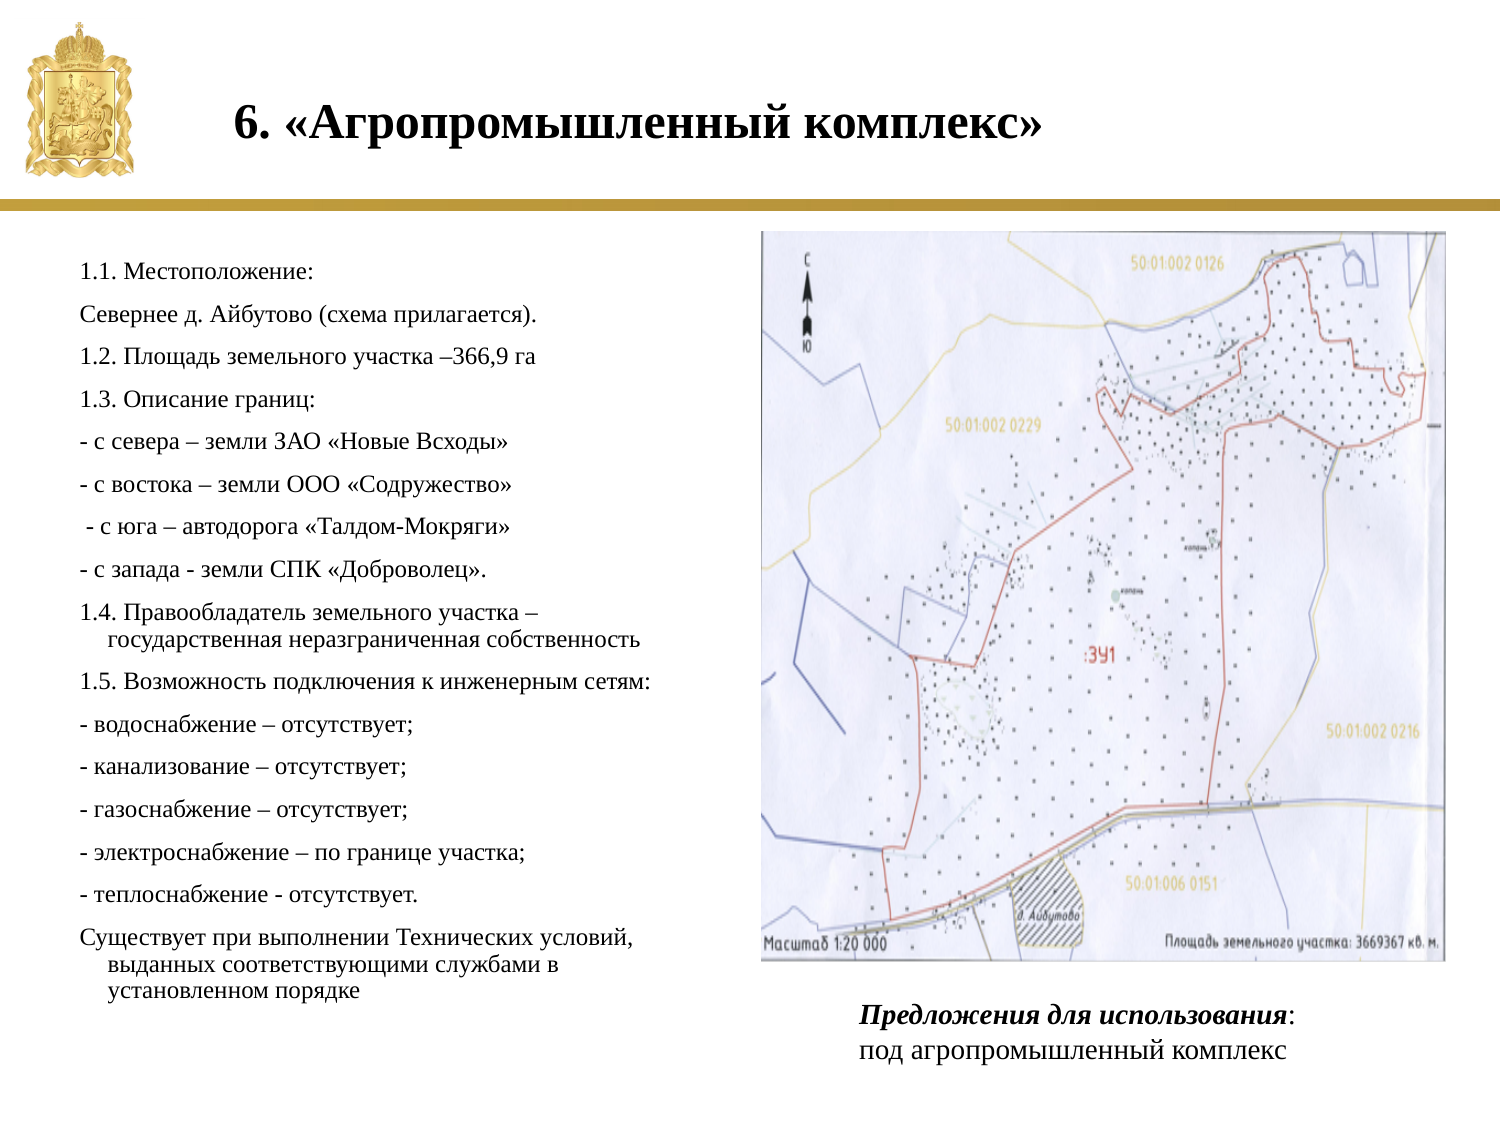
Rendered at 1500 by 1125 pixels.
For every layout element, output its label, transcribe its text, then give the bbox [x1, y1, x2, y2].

text_box Предложения для использования: под агропромышленный комплекс [844, 987, 1477, 1073]
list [761, 231, 1447, 964]
text_box 1.1. Местоположение: Севернее д. Айбутово (схема прилагается). 1.2. Площадь земельного участка –366,9 га 1.3. Описание границ: - с севера – земли ЗАО «Новые Всходы» - с востока – земли ООО «Содружество» - с юга – автодорога «Талдом-Мокряги» - с запада - земли СПК «Доброволец». 1.4. Правообладатель земельного участка – государственная неразграниченная собственность 1.5. Возможность подключения к инженерным сетям: - водоснабжение – отсутствует; - канализование – отсутствует; - газоснабжение – отсутствует; - электроснабжение – по границе участка; - теплоснабжение - отсутствует. Существует при выполнении Технических условий, выданных соответствующими службами в установленном порядке [64, 250, 695, 1012]
title 6. «Агропромышленный комплекс» [218, 59, 1398, 185]
picture [14, 18, 145, 188]
picture [0, 199, 1500, 211]
